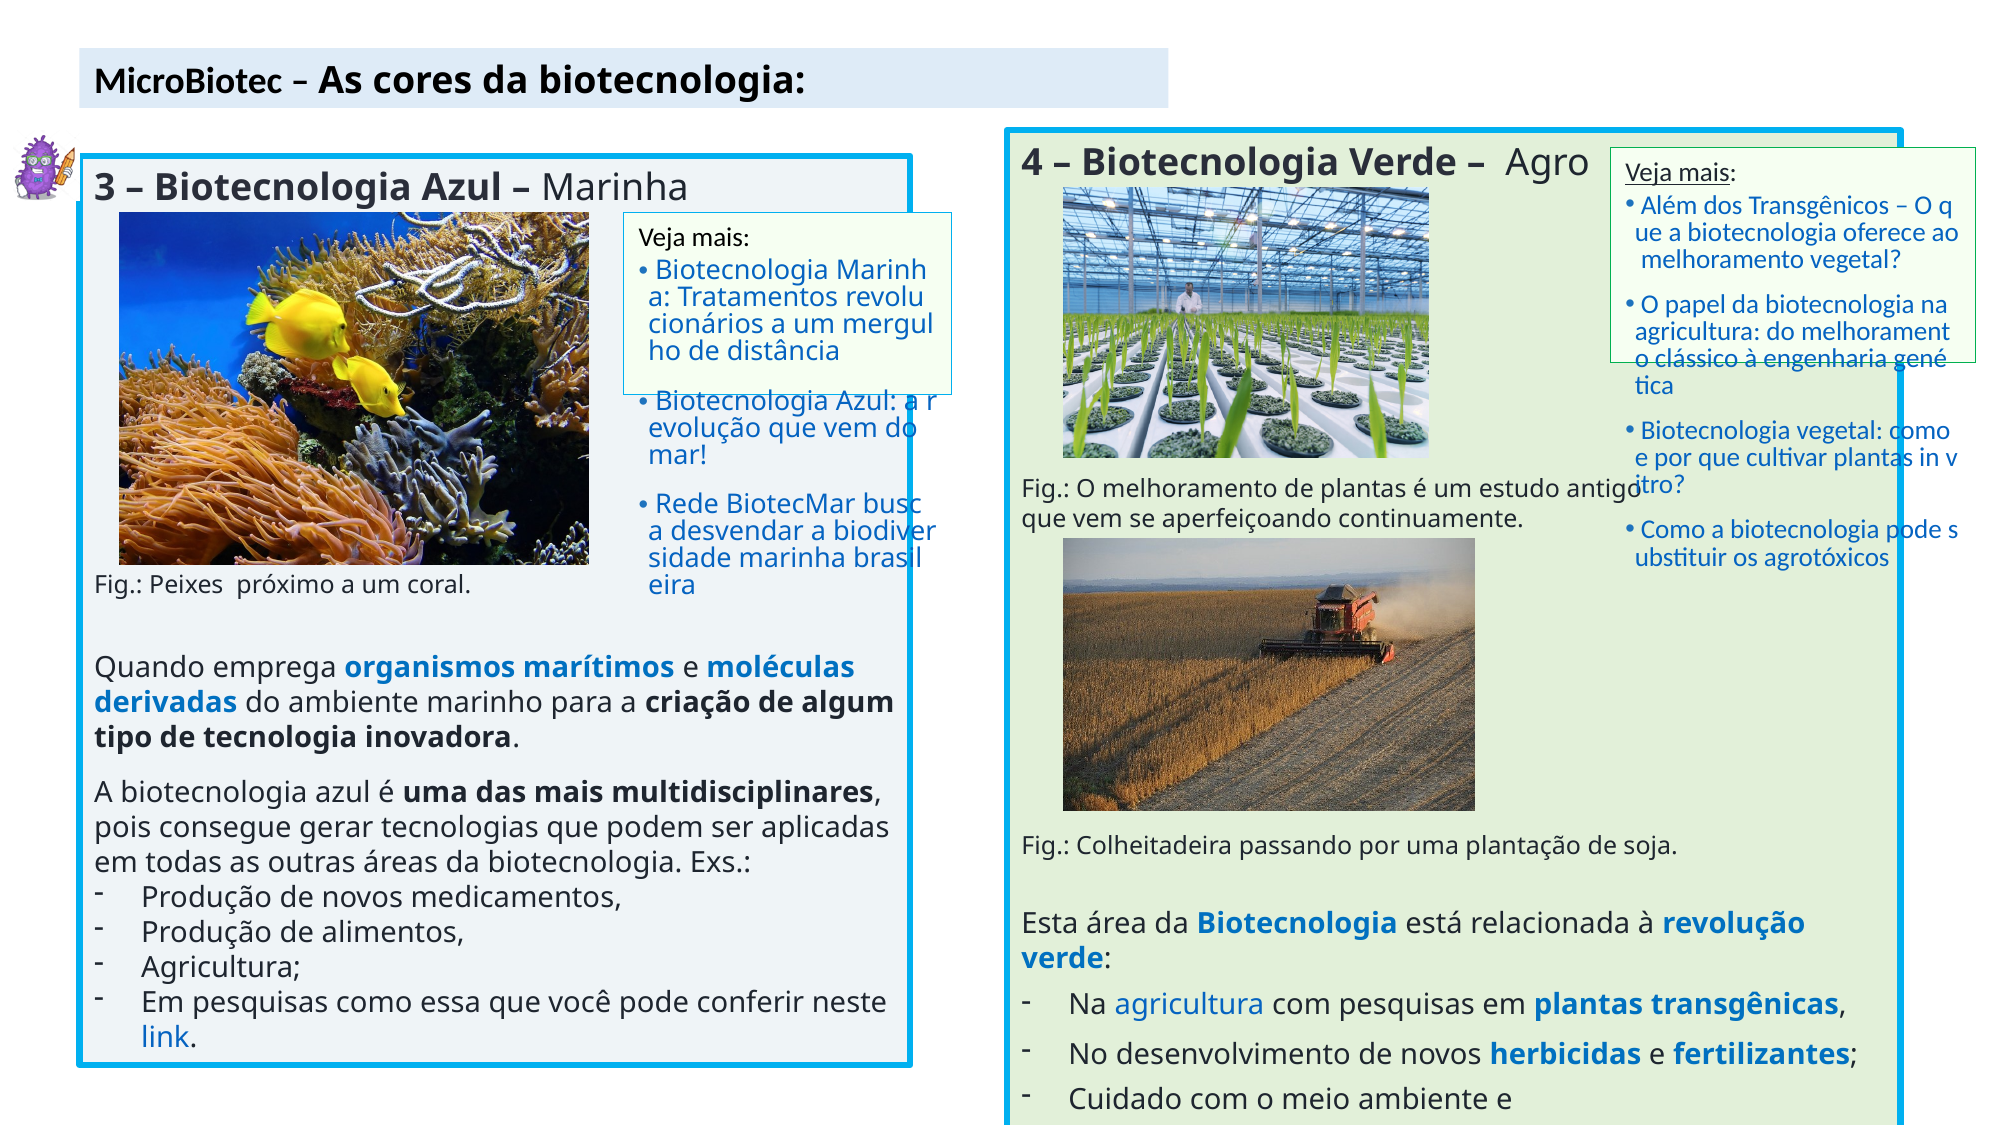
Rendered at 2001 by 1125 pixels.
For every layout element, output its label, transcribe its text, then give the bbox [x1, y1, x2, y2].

text_box Veja mais: Além dos Transgênicos – O que a biotecnologia oferece ao melhoramento vegetal? O papel da biotecnologia na agricultura: do melhoramento clássico à engenharia genética Biotecnologia vegetal: como e por que cultivar plantas in vitro? Como a biotecnologia pode substituir os agrotóxicos [1610, 147, 1976, 363]
text_box 4 – Biotecnologia Verde – Agro Fig.: O melhoramento de plantas é um estudo antigo que vem se aperfeiçoando continuamente. Fig.: Colheitadeira passando por uma plantação de soja. Esta área da Biotecnologia está relacionada à revolução verde: Na agricultura com pesquisas em plantas transgênicas, No desenvolvimento de novos herbicidas e fertilizantes; Cuidado com o meio ambiente e Inovações em técnicas de manejo. [1006, 130, 1901, 1125]
text_box 3 – Biotecnologia Azul – Marinha Fig.: Peixes próximo a um coral. Quando emprega organismos marítimos e moléculas derivadas do ambiente marinho para a criação de algum tipo de tecnologia inovadora. A biotecnologia azul é uma das mais multidisciplinares, pois consegue gerar tecnologias que podem ser aplicadas em todas as outras áreas da biotecnologia. Exs.: Produção de novos medicamentos, Produção de alimentos, Agricultura; Em pesquisas como essa que você pode conferir neste link. [79, 156, 911, 1065]
picture [119, 212, 589, 565]
text_box Veja mais: Biotecnologia Marinha: Tratamentos revolucionários a um mergulho de distância Biotecnologia Azul: a revolução que vem do mar! Rede BiotecMar busca desvendar a biodiversidade marinha brasileira [623, 212, 952, 395]
picture [1063, 187, 1429, 458]
picture [12, 130, 80, 201]
picture [1063, 538, 1475, 812]
text_box MicroBiotec – As cores da biotecnologia: [79, 48, 1169, 108]
